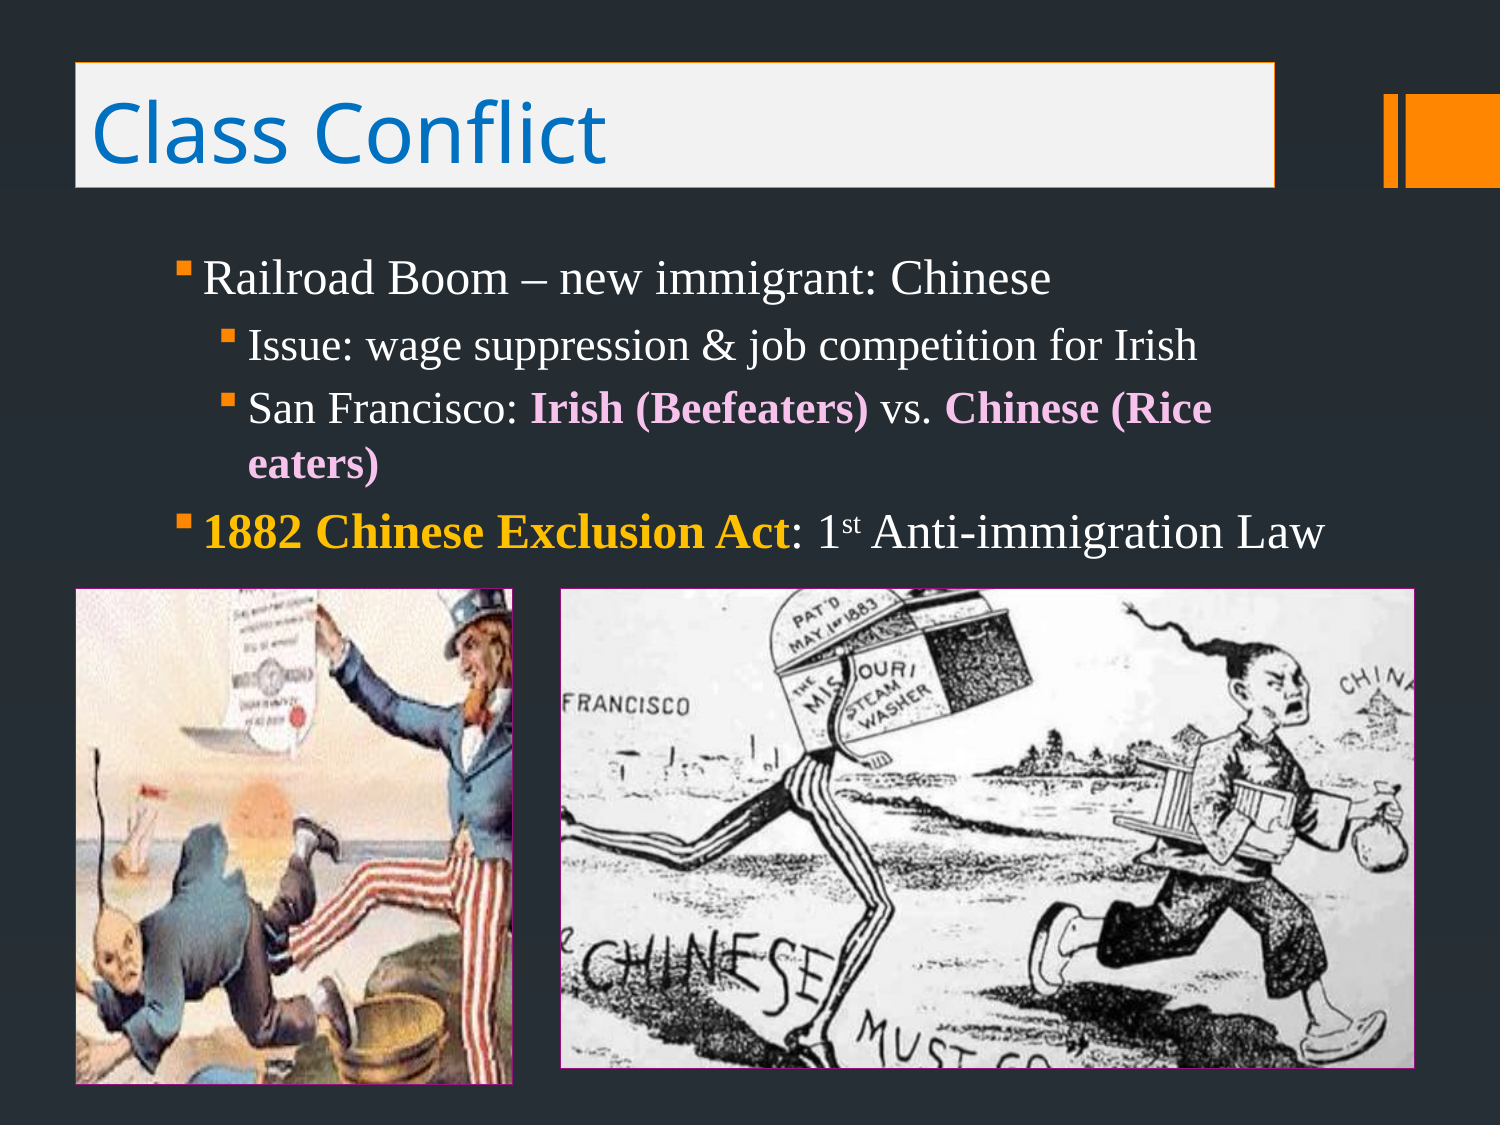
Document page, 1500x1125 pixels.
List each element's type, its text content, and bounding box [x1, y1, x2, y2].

list Railroad Boom – new immigrant: Chinese Issue: wage suppression & job competition for Irish San Francisco: Irish (Beefeaters) vs. Chinese (Rice eaters) 1882 Chinese Exclusion Act: 1st Anti-immigration Law [150, 237, 1350, 1035]
picture [559, 587, 1416, 1070]
picture [74, 587, 513, 1086]
title Class Conflict [75, 62, 1275, 188]
